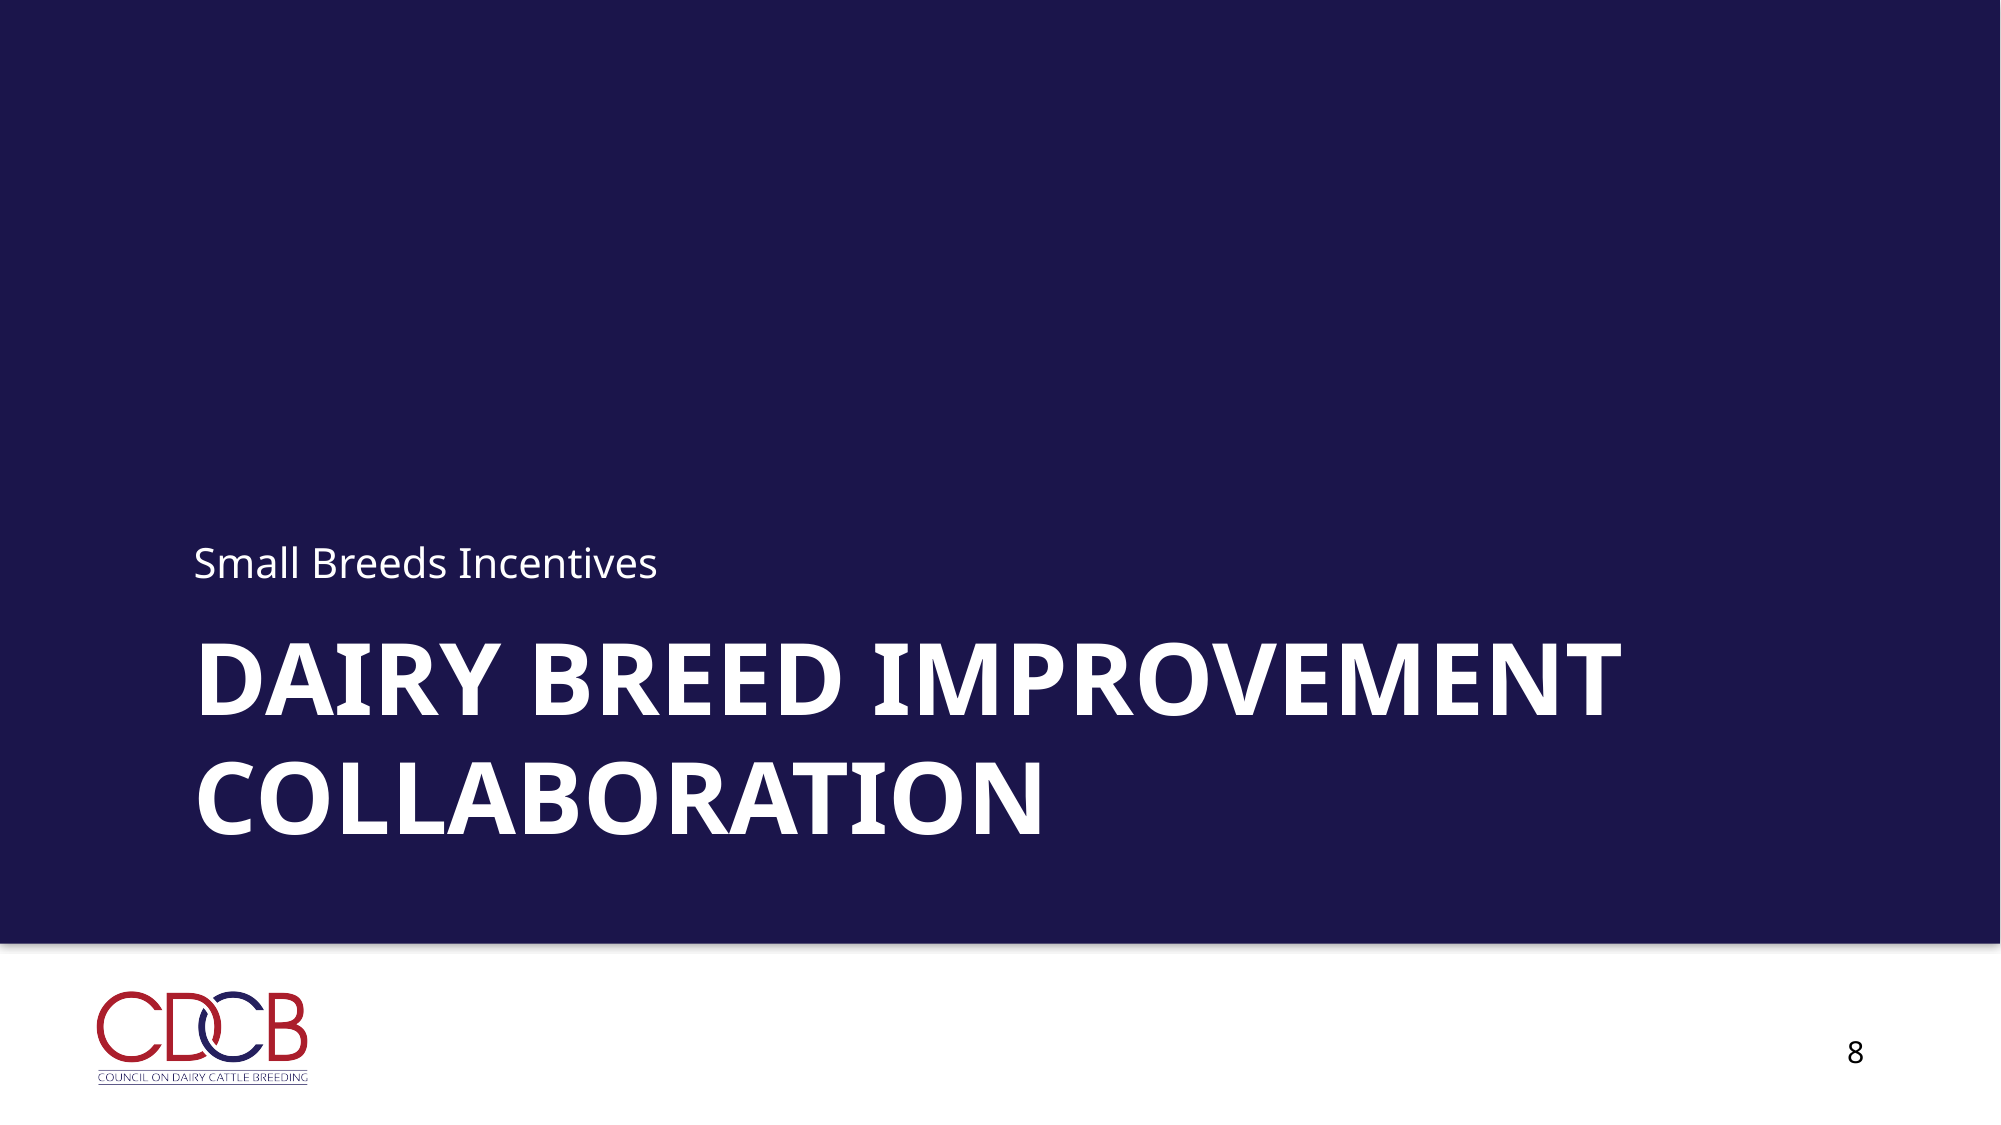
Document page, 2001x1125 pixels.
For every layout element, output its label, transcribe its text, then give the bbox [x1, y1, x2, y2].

slide_number 8 [1433, 1024, 1900, 1085]
list Small Breeds Incentives [157, 333, 1858, 605]
picture [82, 953, 322, 1123]
title Dairy Breed Improvement Collaboration [157, 605, 1858, 844]
